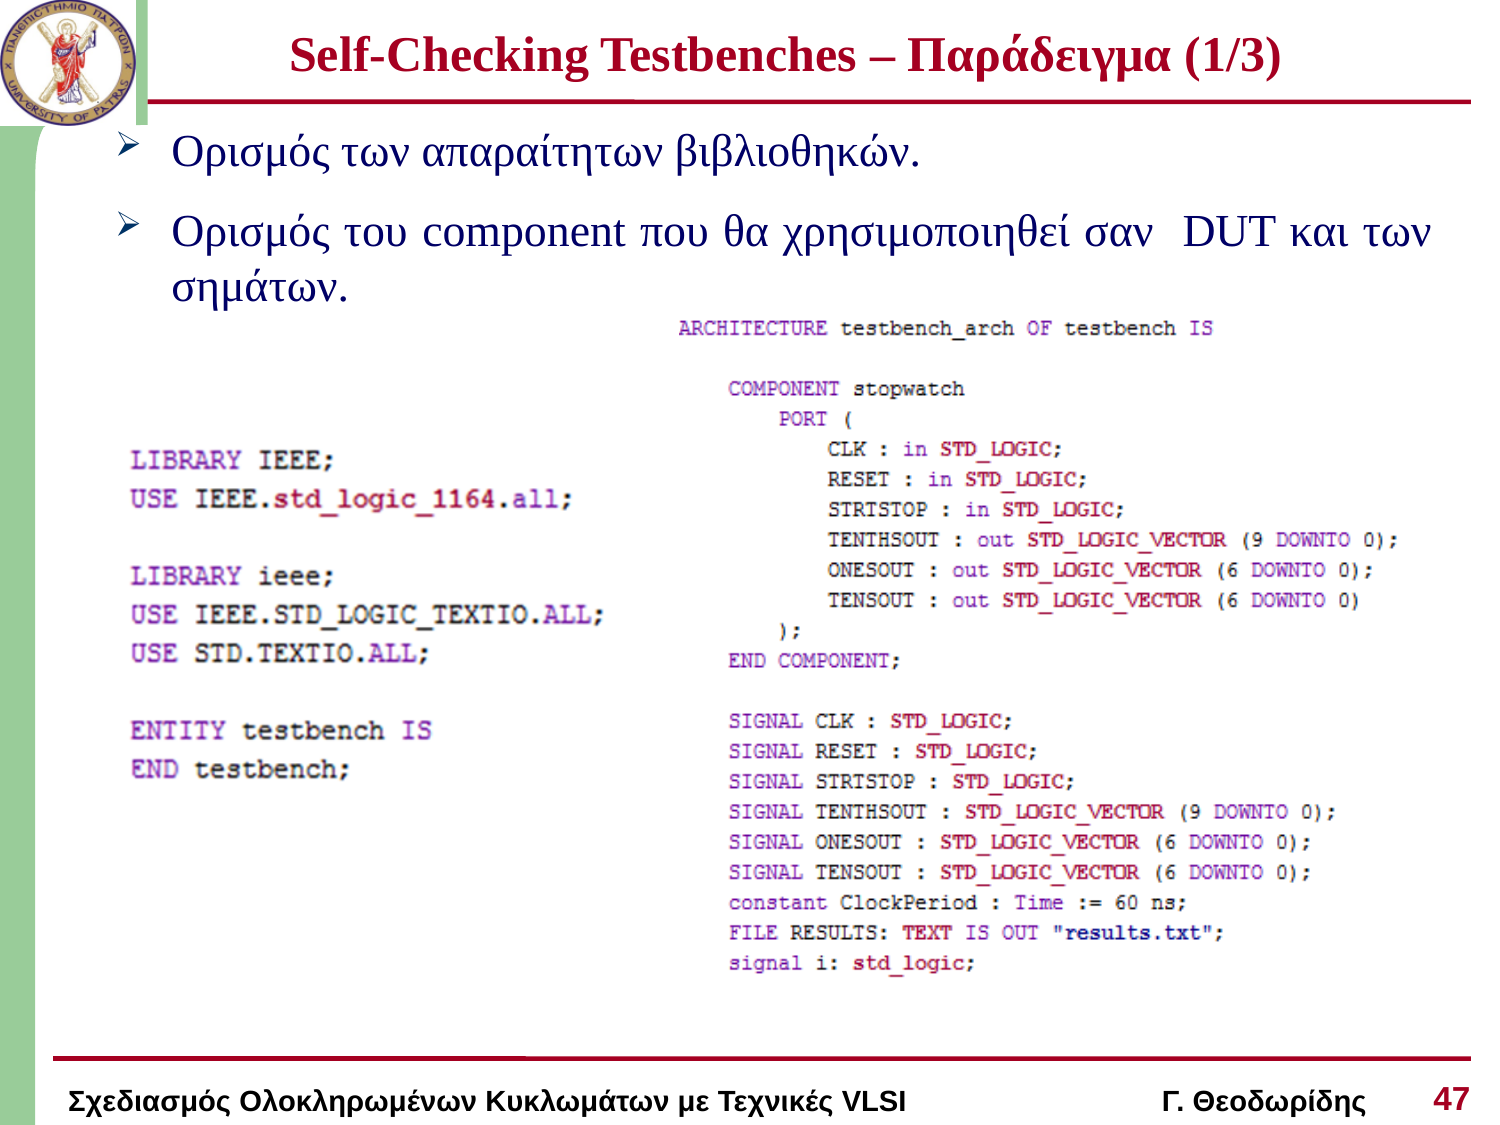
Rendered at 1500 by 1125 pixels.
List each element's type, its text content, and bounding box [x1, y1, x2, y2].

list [126, 444, 605, 788]
footer Σχεδιασμός Ολοκληρωμένων Κυκλωμάτων με Τεχνικές VLSI Γ. Θεοδωρίδης [53, 1065, 1403, 1125]
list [678, 314, 1443, 995]
picture [0, 0, 136, 126]
list Ορισμός των απαραίτητων βιβλιοθηκών. Ορισμός του component που θα χρησιμοποιηθεί σαν DUT και των σημάτων. [100, 113, 1447, 338]
title Self-Checking Testbenches – Παράδειγμα (1/3) [112, 19, 1459, 91]
slide_number 47 [1403, 1044, 1500, 1125]
